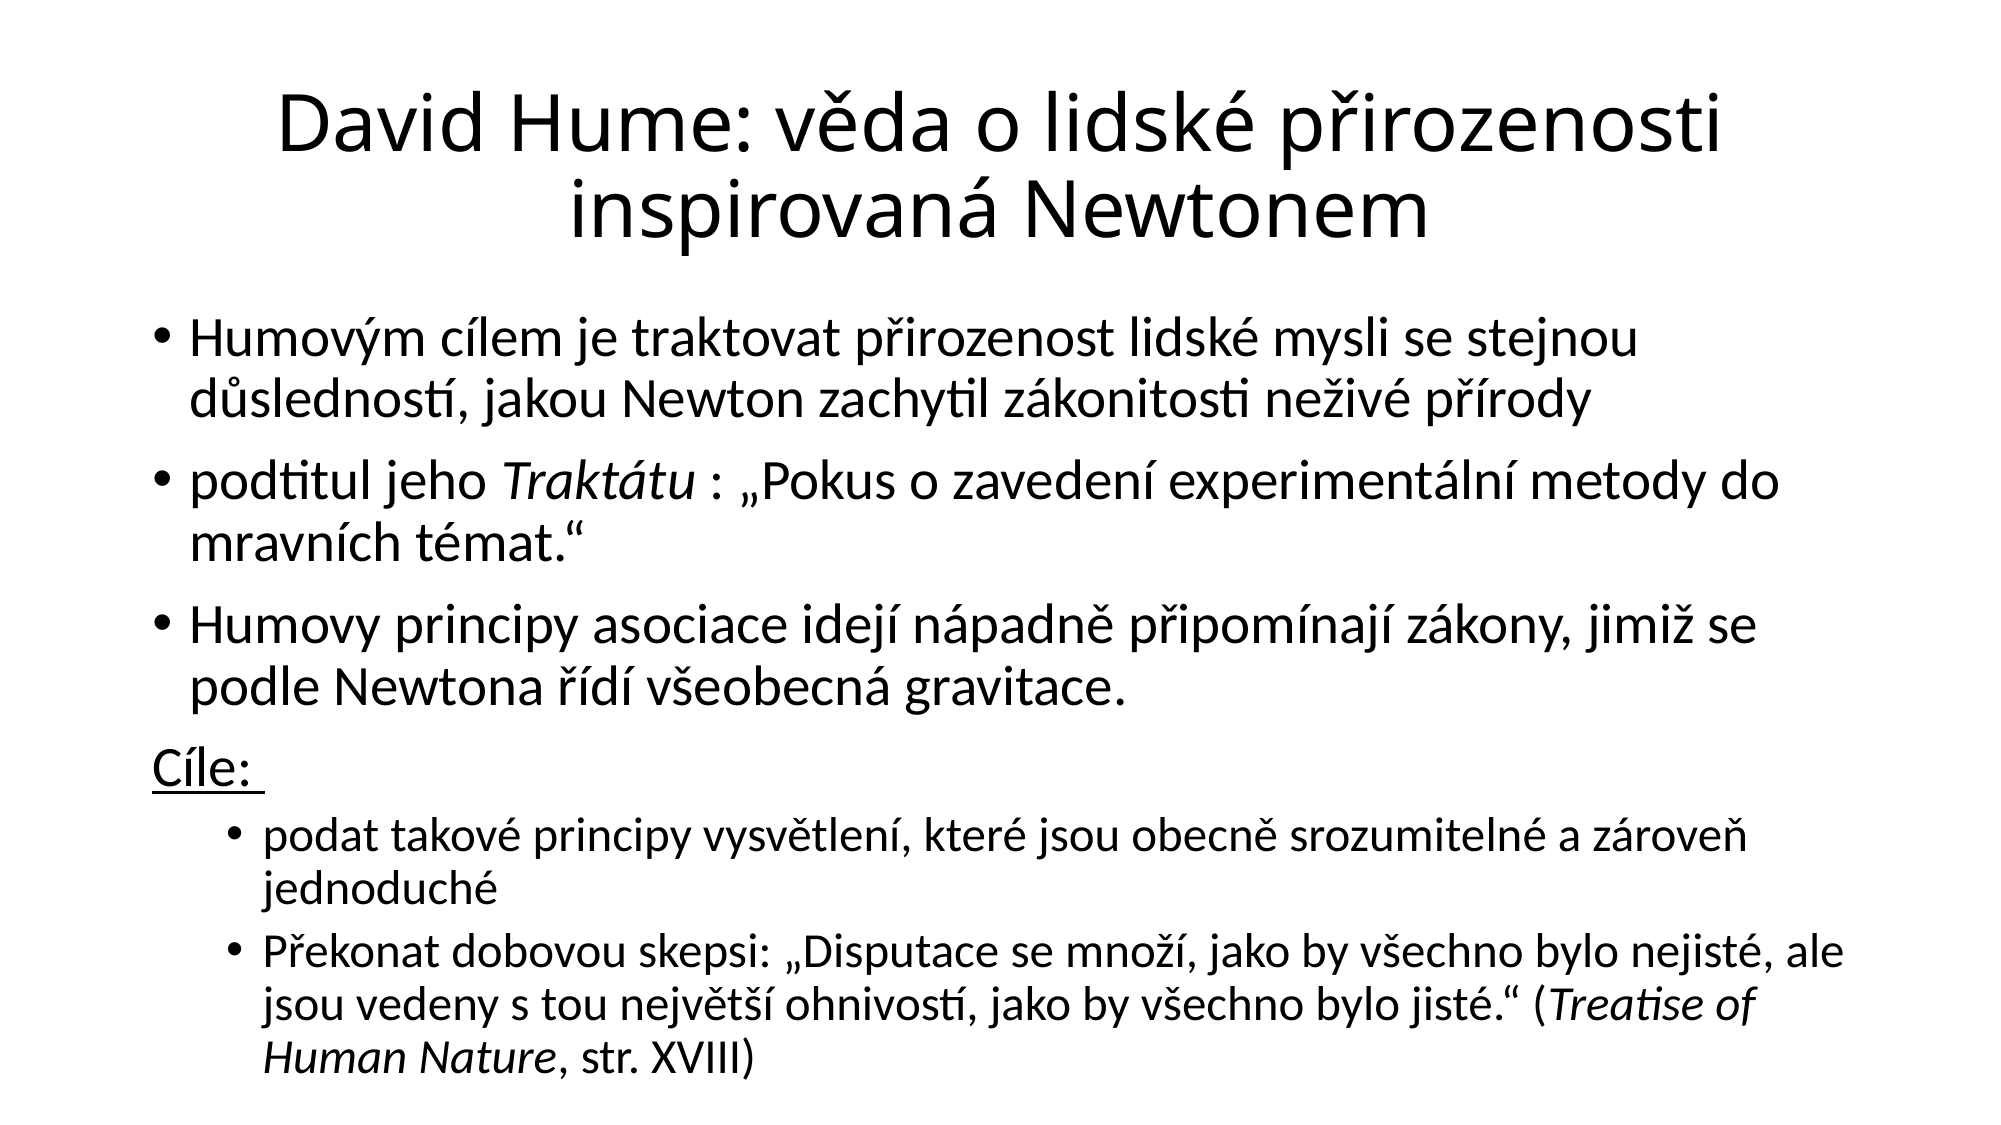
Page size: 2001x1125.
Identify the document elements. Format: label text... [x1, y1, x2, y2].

title David Hume: věda o lidské přirozenosti inspirovaná Newtonem [137, 59, 1863, 278]
list Humovým cílem je traktovat přirozenost lidské mysli se stejnou důsledností, jakou Newton zachytil zákonitosti neživé přírody podtitul jeho Traktátu : „Pokus o zavedení experimentální metody do mravních témat.“ Humovy principy asociace idejí nápadně připomínají zákony, jimiž se podle Newtona řídí všeobecná gravitace. Cíle: podat takové principy vysvětlení, které jsou obecně srozumitelné a zároveň jednoduché Překonat dobovou skepsi: „Disputace se množí, jako by všechno bylo nejisté, ale jsou vedeny s tou největší ohnivostí, jako by všechno bylo jisté.“ (Treatise of Human Nature, str. XVIII) [137, 299, 1863, 1094]
